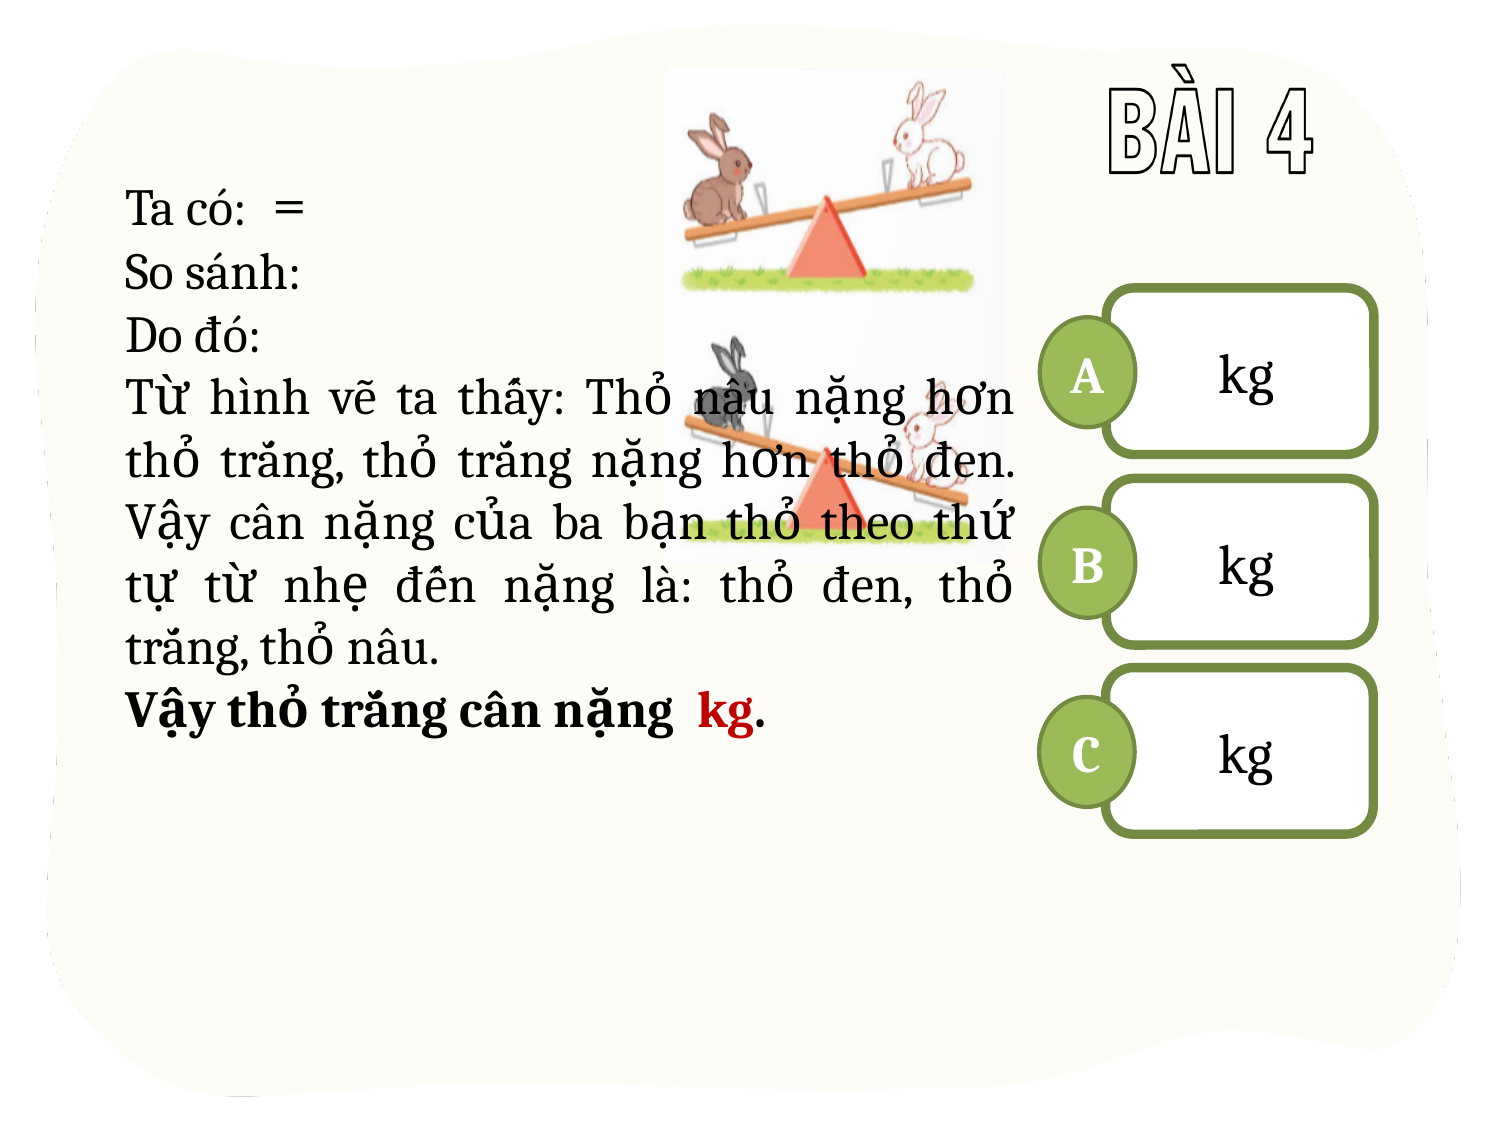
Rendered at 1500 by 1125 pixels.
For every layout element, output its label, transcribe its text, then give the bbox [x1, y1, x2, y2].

text_box C [1036, 694, 1137, 810]
text_box A [1037, 315, 1138, 430]
picture [662, 68, 1005, 564]
text_box B [1037, 505, 1138, 620]
picture [1106, 51, 1337, 193]
text_box [33, 24, 1463, 1097]
